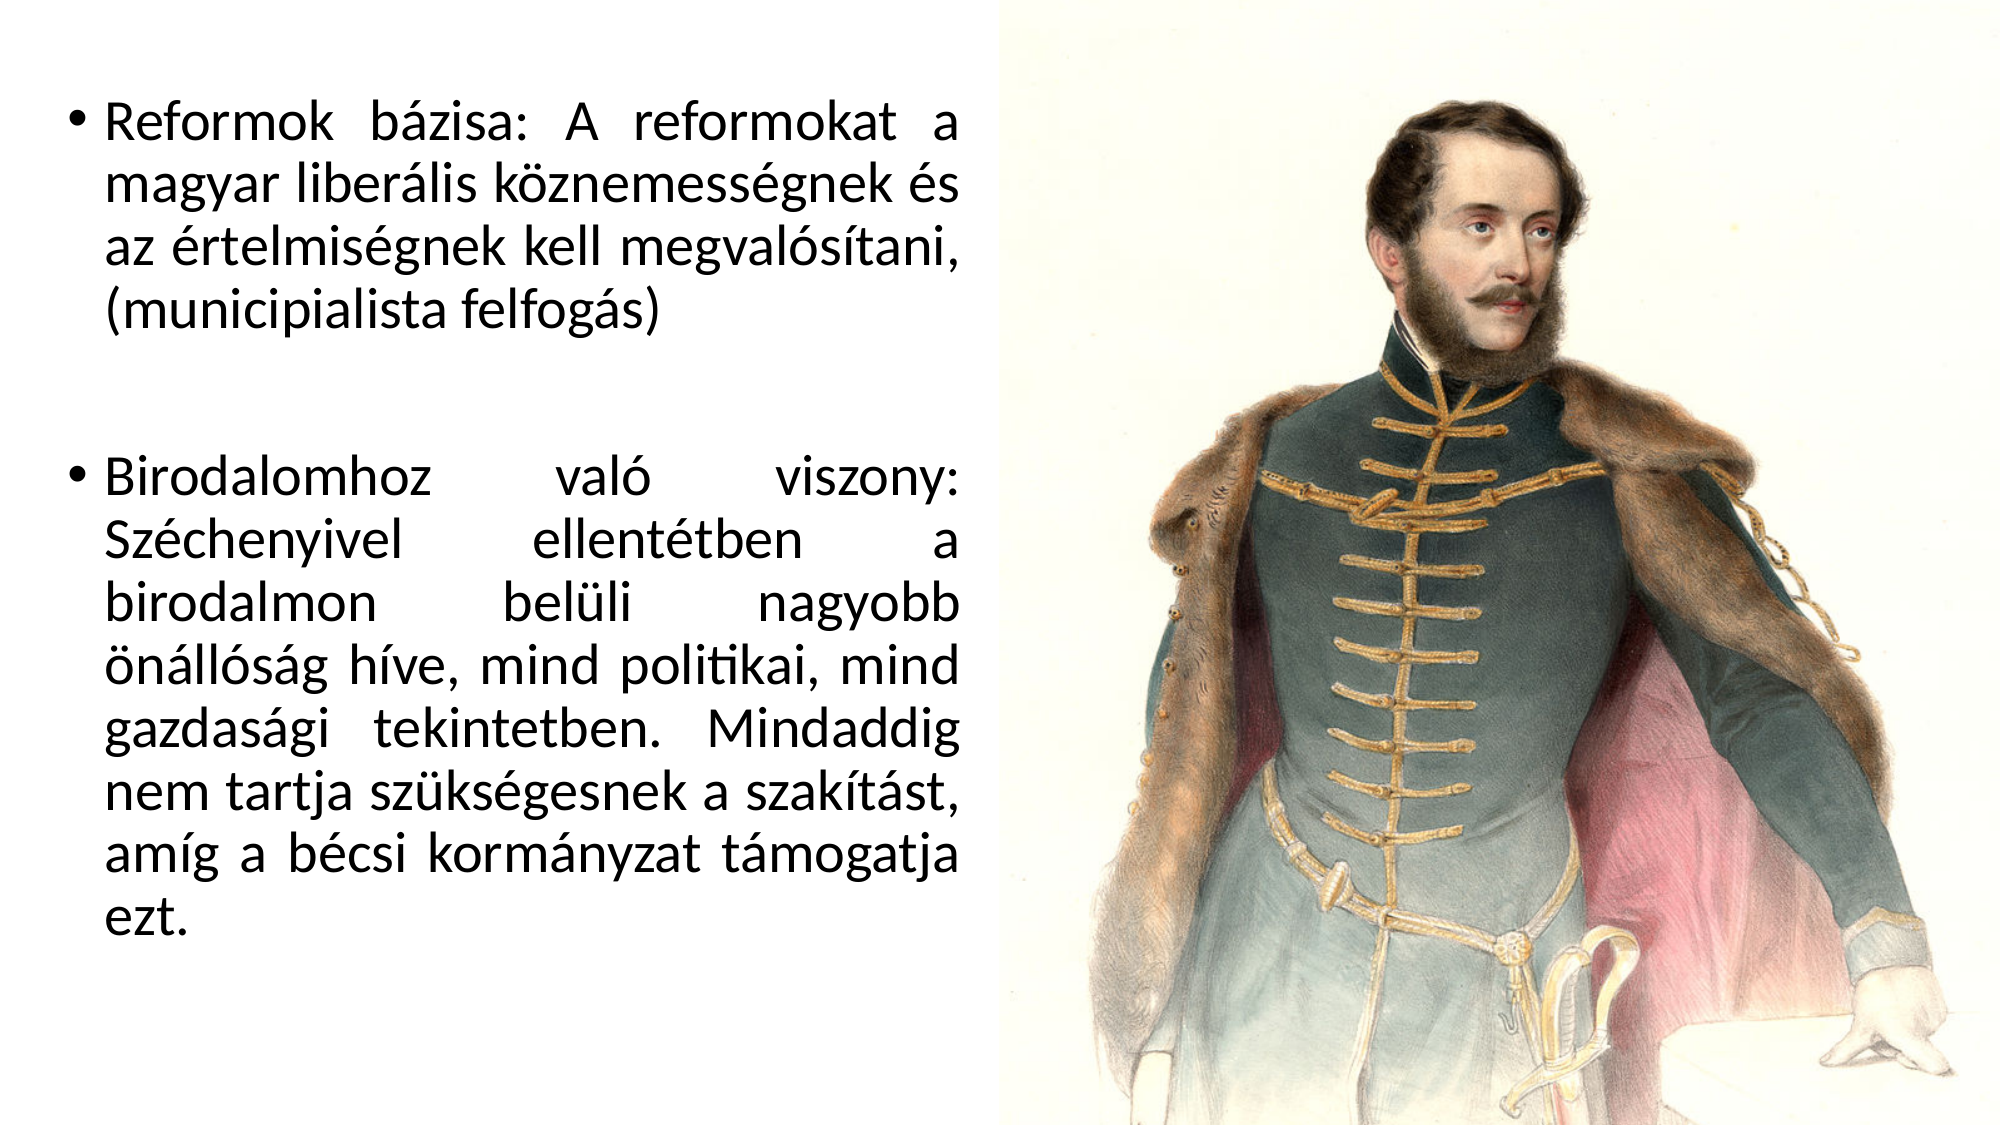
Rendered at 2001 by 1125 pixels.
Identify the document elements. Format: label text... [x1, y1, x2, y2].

list Reformok bázisa: A reformokat a magyar liberális köznemességnek és az értelmiségnek kell megvalósítani, (municipialista felfogás) Birodalomhoz való viszony: Széchenyivel ellentétben a birodalmon belüli nagyobb önállóság híve, mind politikai, mind gazdasági tekintetben. Mindaddig nem tartja szükségesnek a szakítást, amíg a bécsi kormányzat támogatja ezt. [52, 82, 977, 962]
picture [999, 0, 2000, 1125]
